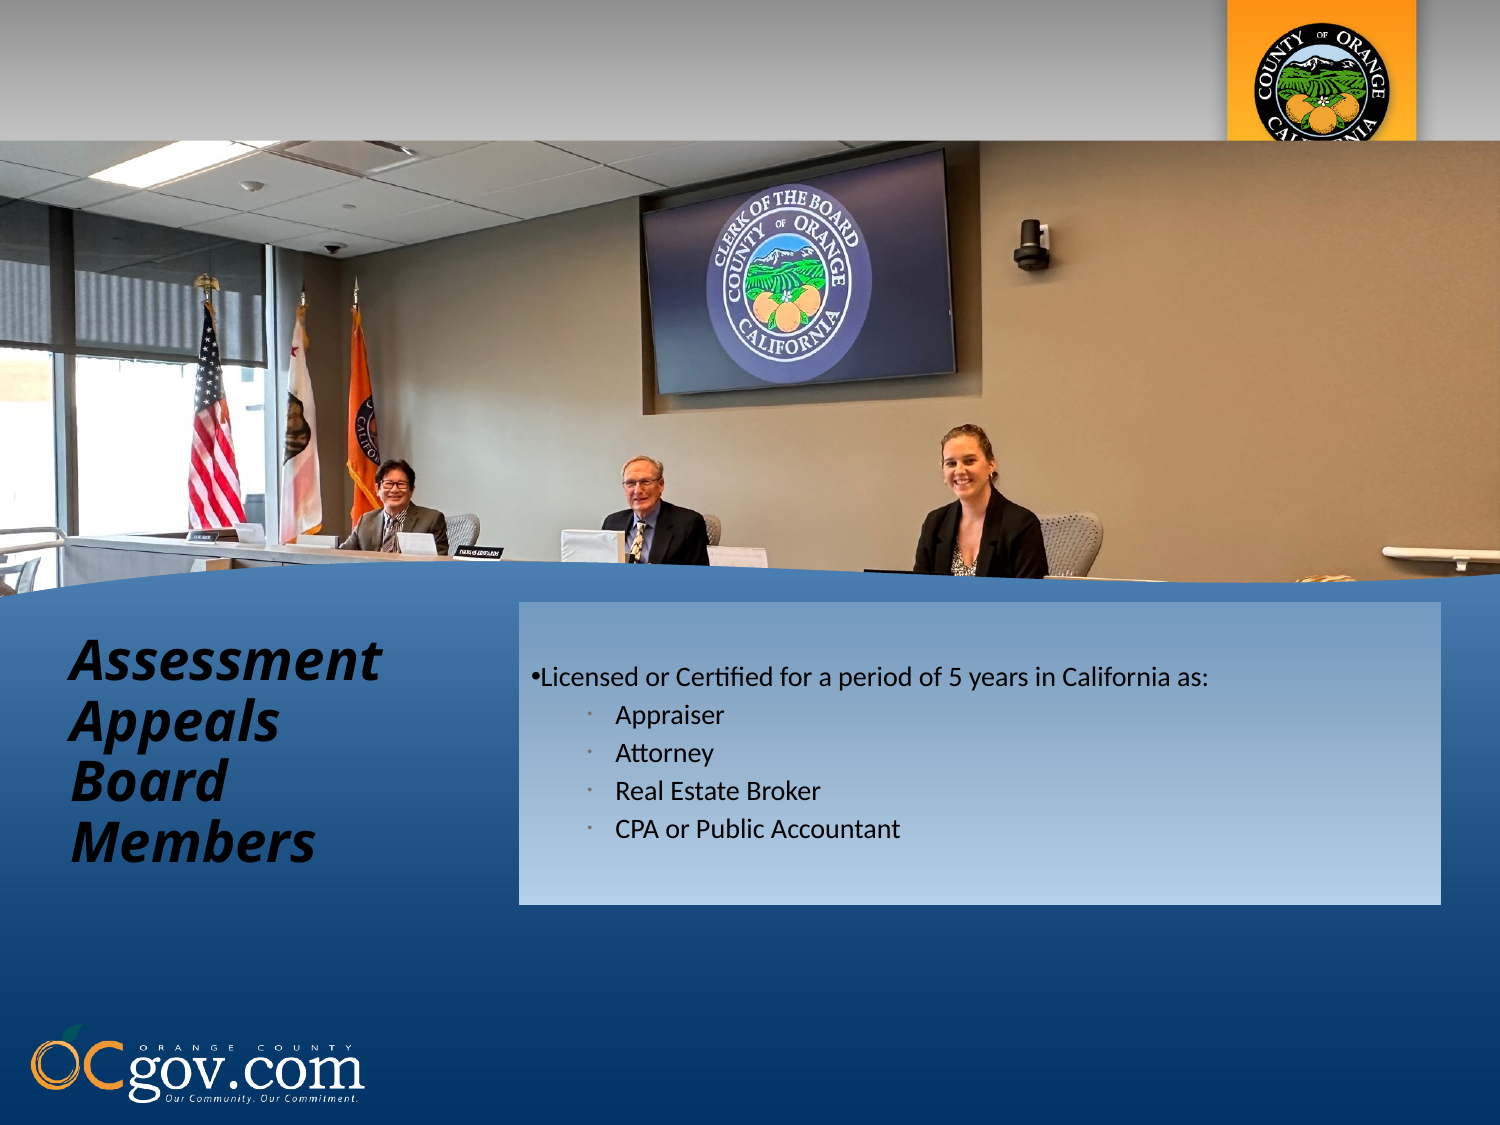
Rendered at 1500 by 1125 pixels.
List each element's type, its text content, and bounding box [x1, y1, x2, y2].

list Licensed or Certified for a period of 5 years in California as: Appraiser Attorney Real Estate Broker CPA or Public Accountant [519, 602, 1441, 905]
picture [0, 0, 1500, 1125]
text_box Assessment Appeals Board Members [59, 602, 464, 905]
